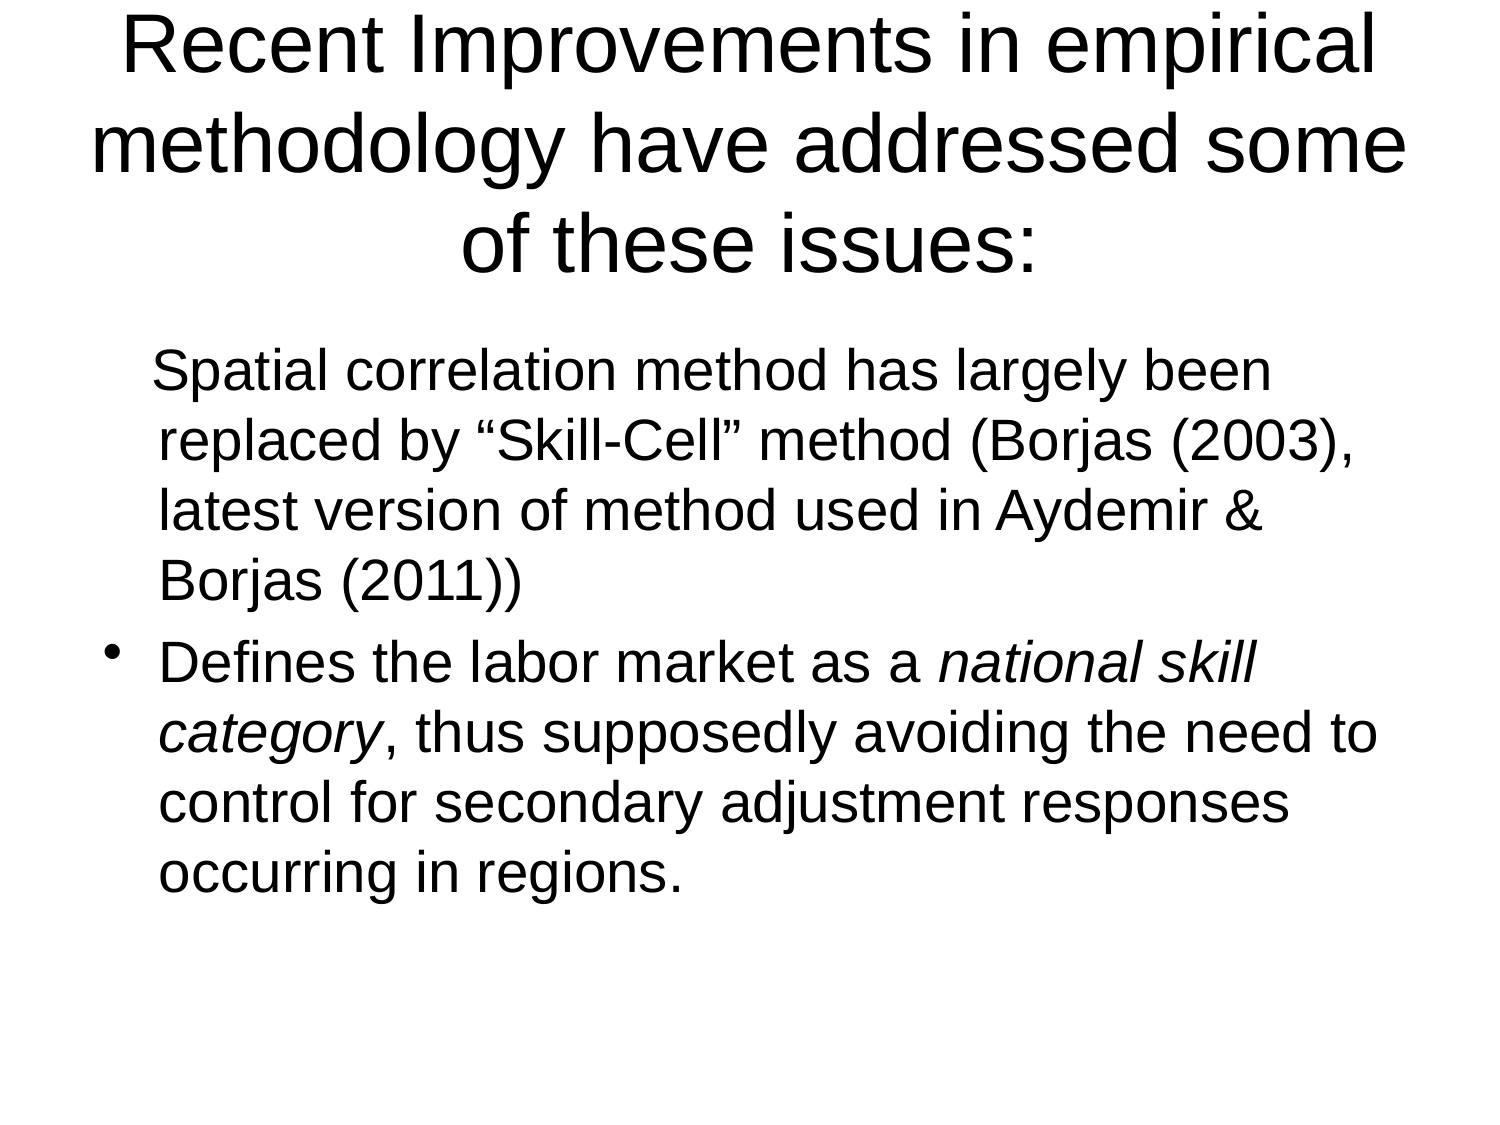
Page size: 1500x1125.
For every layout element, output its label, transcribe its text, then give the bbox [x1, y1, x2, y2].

list Spatial correlation method has largely been replaced by “Skill-Cell” method (Borjas (2003), latest version of method used in Aydemir & Borjas (2011)) Defines the labor market as a national skill category, thus supposedly avoiding the need to control for secondary adjustment responses occurring in regions. [87, 324, 1438, 1068]
title Recent Improvements in empirical methodology have addressed some of these issues: [74, 44, 1426, 233]
